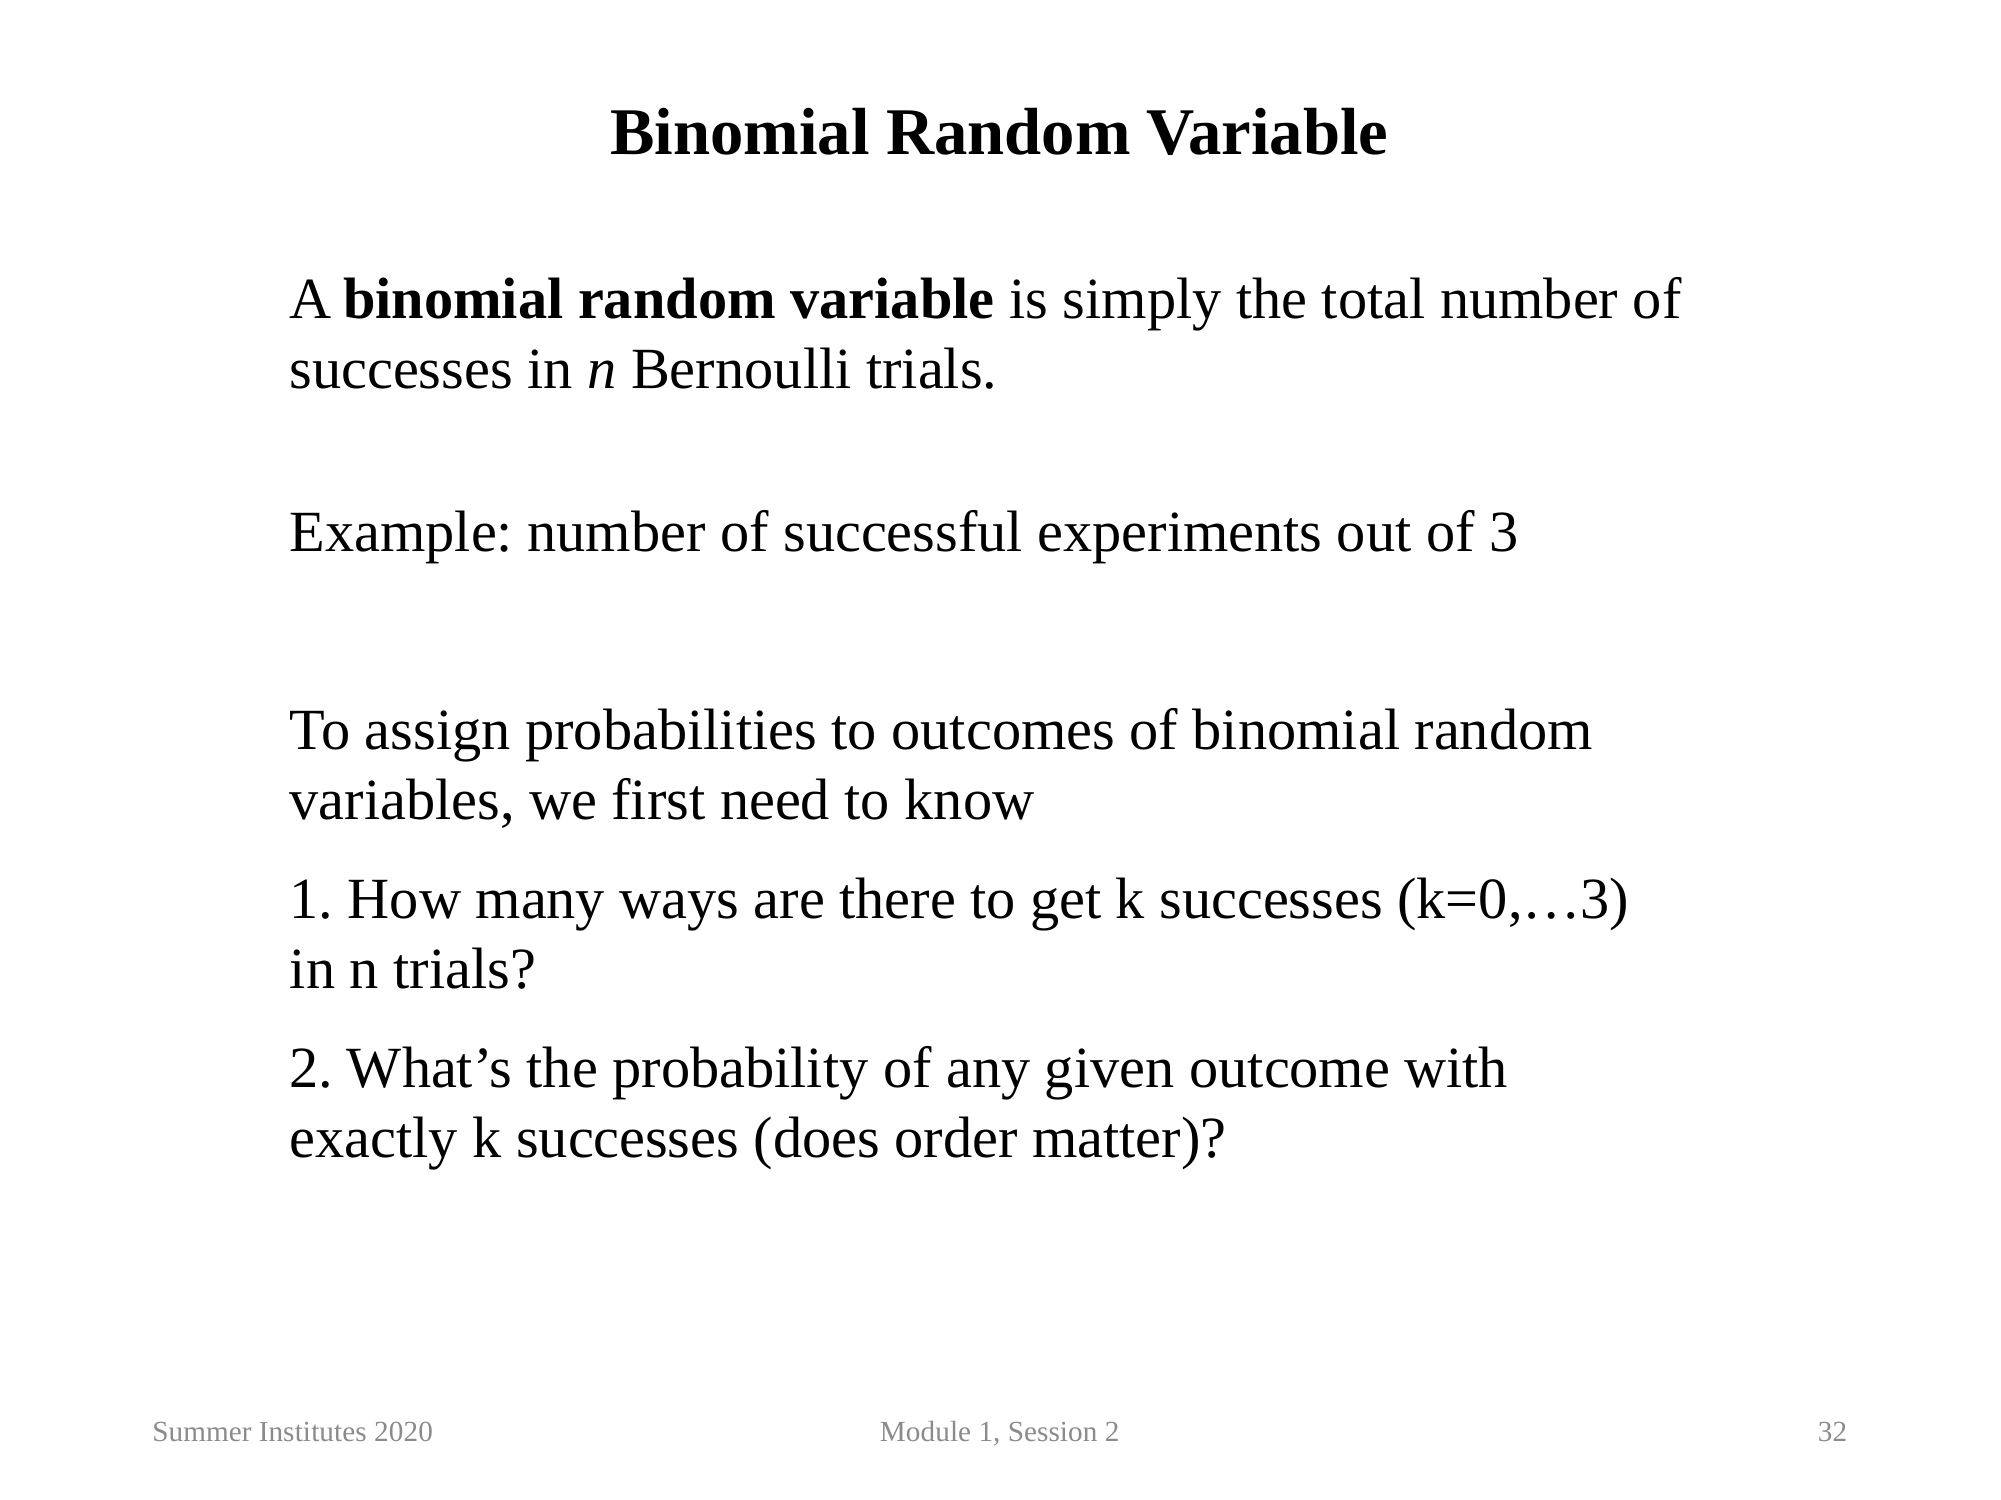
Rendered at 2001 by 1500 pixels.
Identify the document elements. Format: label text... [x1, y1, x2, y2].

slide_number Summer Institutes 2020 [137, 1390, 588, 1471]
text_box A binomial random variable is simply the total number of successes in n Bernoulli trials. [275, 252, 1875, 408]
text_box Example: number of successful experiments out of 3 To assign probabilities to outcomes of binomial random variables, we first need to know 1. How many ways are there to get k successes (k=0,…3) in n trials? 2. What’s the probability of any given outcome with exactly k successes (does order matter)? [275, 485, 1675, 1177]
slide_number 32 [1412, 1390, 1863, 1471]
text_box Binomial Random Variable [525, 80, 1475, 176]
footer Module 1, Session 2 [662, 1390, 1338, 1471]
